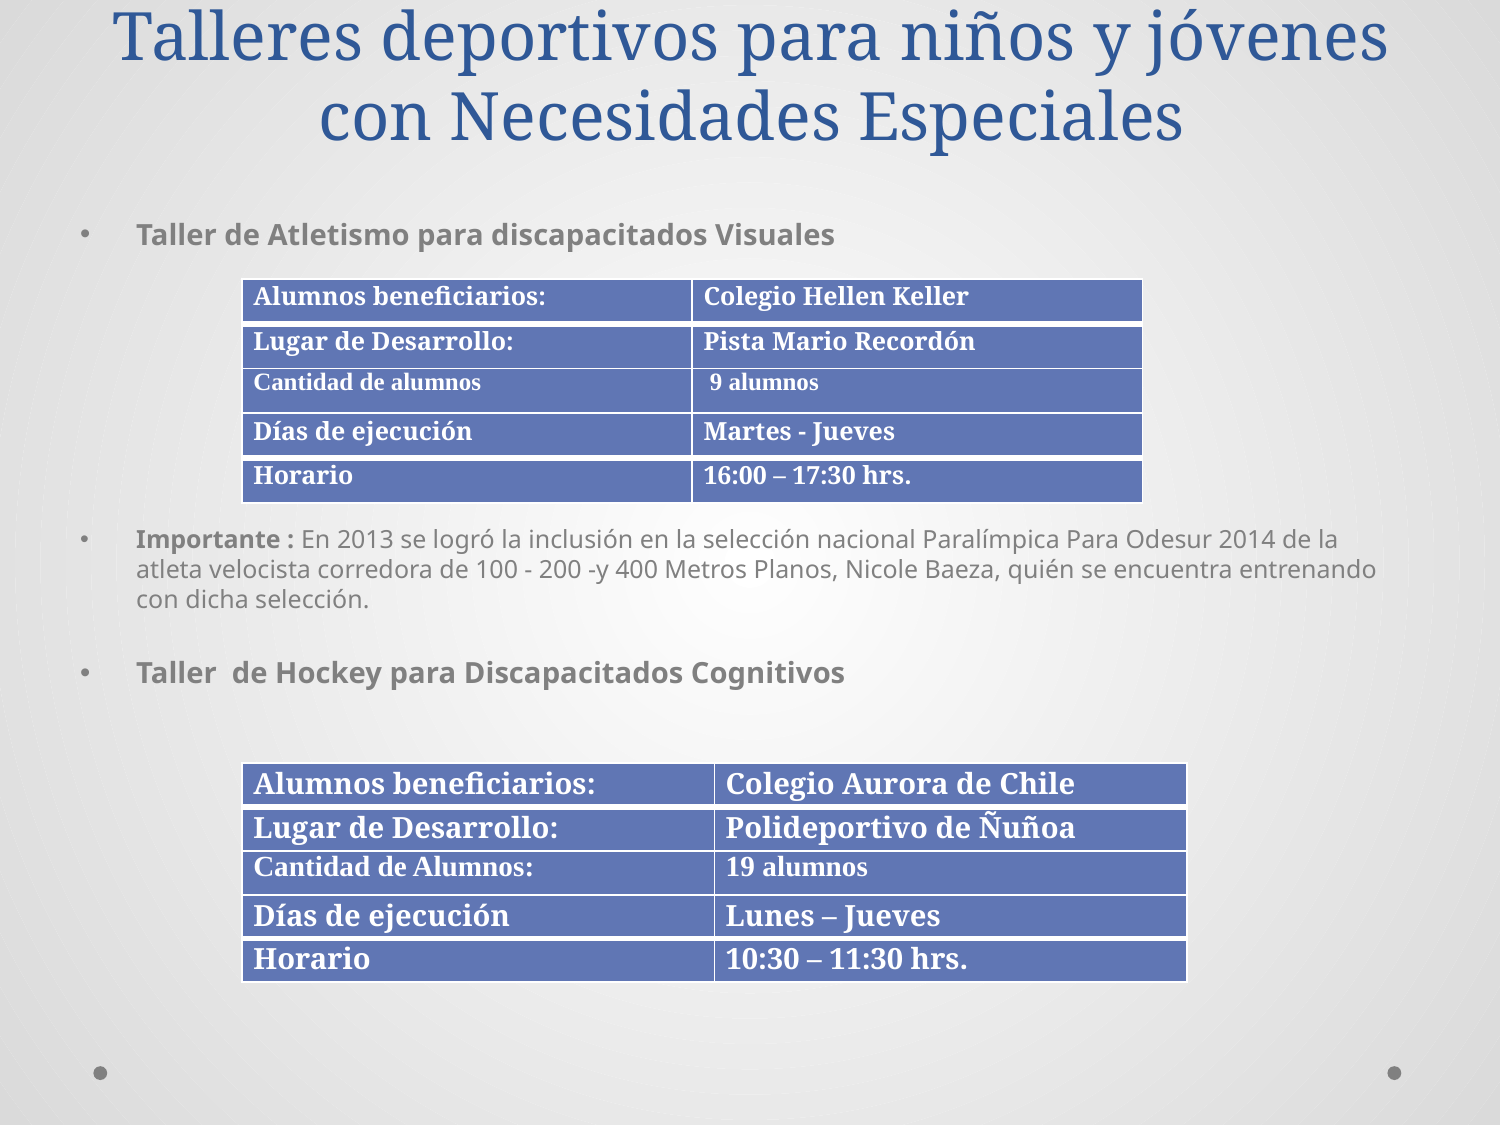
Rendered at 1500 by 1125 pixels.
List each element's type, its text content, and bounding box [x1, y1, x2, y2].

table_cell Días de ejecución [243, 896, 714, 936]
table_cell Lugar de Desarrollo: [243, 810, 714, 850]
table_header Colegio Aurora de Chile [715, 764, 1186, 804]
table_cell Horario [243, 941, 714, 981]
table_cell Cantidad de Alumnos: [243, 852, 714, 894]
table_header Alumnos beneficiarios: [243, 764, 714, 804]
list Taller de Atletismo para discapacitados Visuales Importante : En 2013 se logró la inclusión en la selección nacional Paralímpica Para Odesur 2014 de la atleta velocista corredora de 100 - 200 -y 400 Metros Planos, Nicole Baeza, quién se encuentra entrenando con dicha selección. Taller de Hockey para Discapacitados Cognitivos [64, 172, 1427, 1010]
table_cell 10:30 – 11:30 hrs. [715, 941, 1186, 981]
table_cell Lunes – Jueves [715, 896, 1186, 936]
table_cell 19 alumnos [715, 852, 1186, 894]
title Talleres deportivos para niños y jóvenes con Necesidades Especiales [76, 3, 1427, 161]
table_cell Polideportivo de Ñuñoa [715, 810, 1186, 850]
